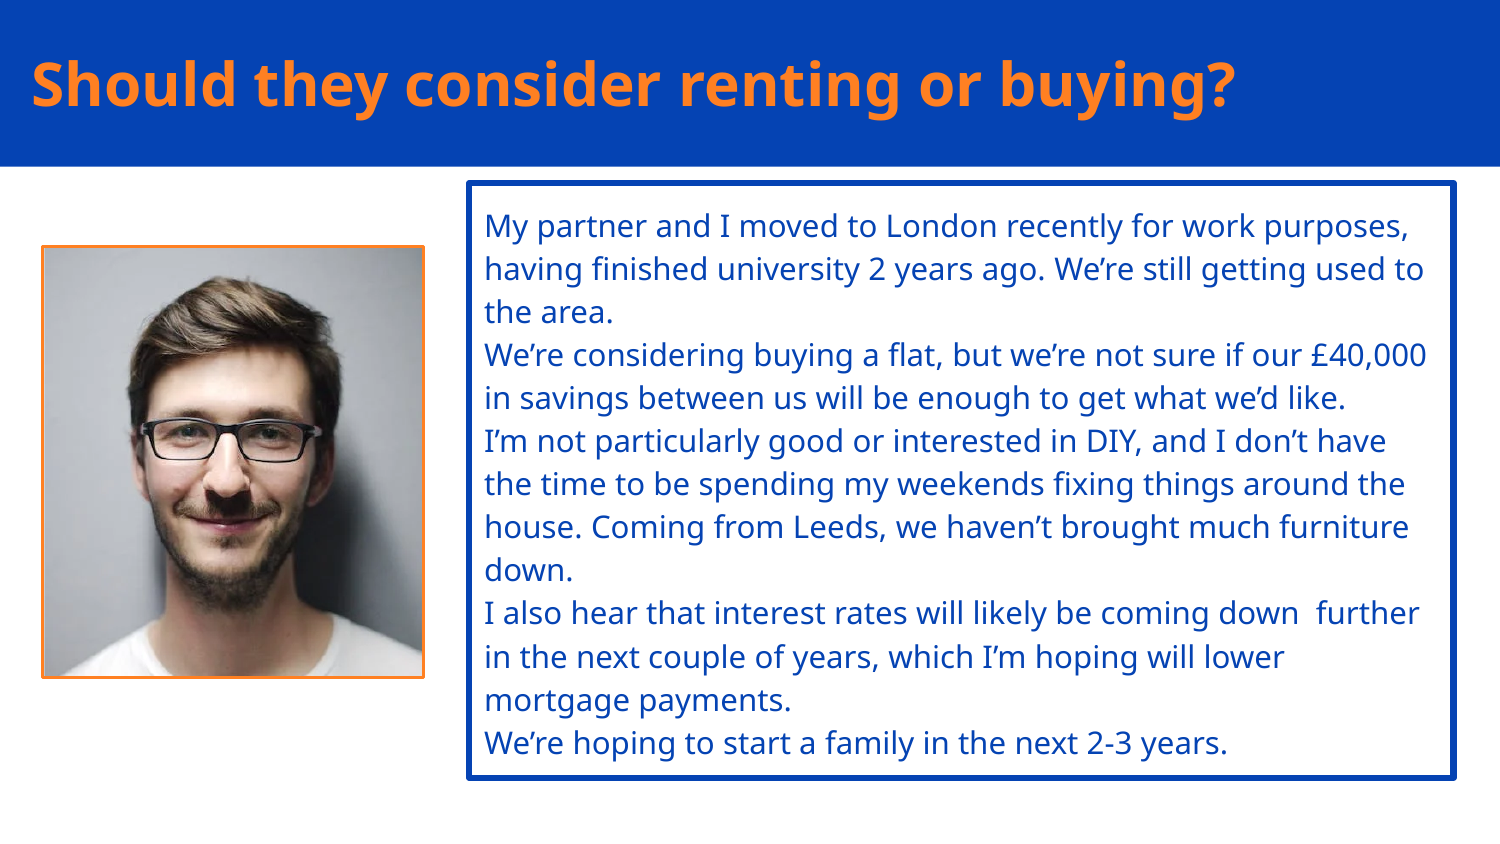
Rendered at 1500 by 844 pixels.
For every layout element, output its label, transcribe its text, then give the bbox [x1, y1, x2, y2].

text_box My partner and I moved to London recently for work purposes, having finished university 2 years ago. We’re still getting used to the area. We’re considering buying a flat, but we’re not sure if our £40,000 in savings between us will be enough to get what we’d like. I’m not particularly good or interested in DIY, and I don’t have the time to be spending my weekends fixing things around the house. Coming from Leeds, we haven’t brought much furniture down. I also hear that interest rates will likely be coming down further in the next couple of years, which I’m hoping will lower mortgage payments. We’re hoping to start a family in the next 2-3 years. [469, 183, 1454, 778]
picture [44, 247, 423, 677]
text_box [1223, 702, 1498, 834]
title Should they consider renting or buying? [16, 39, 1423, 125]
